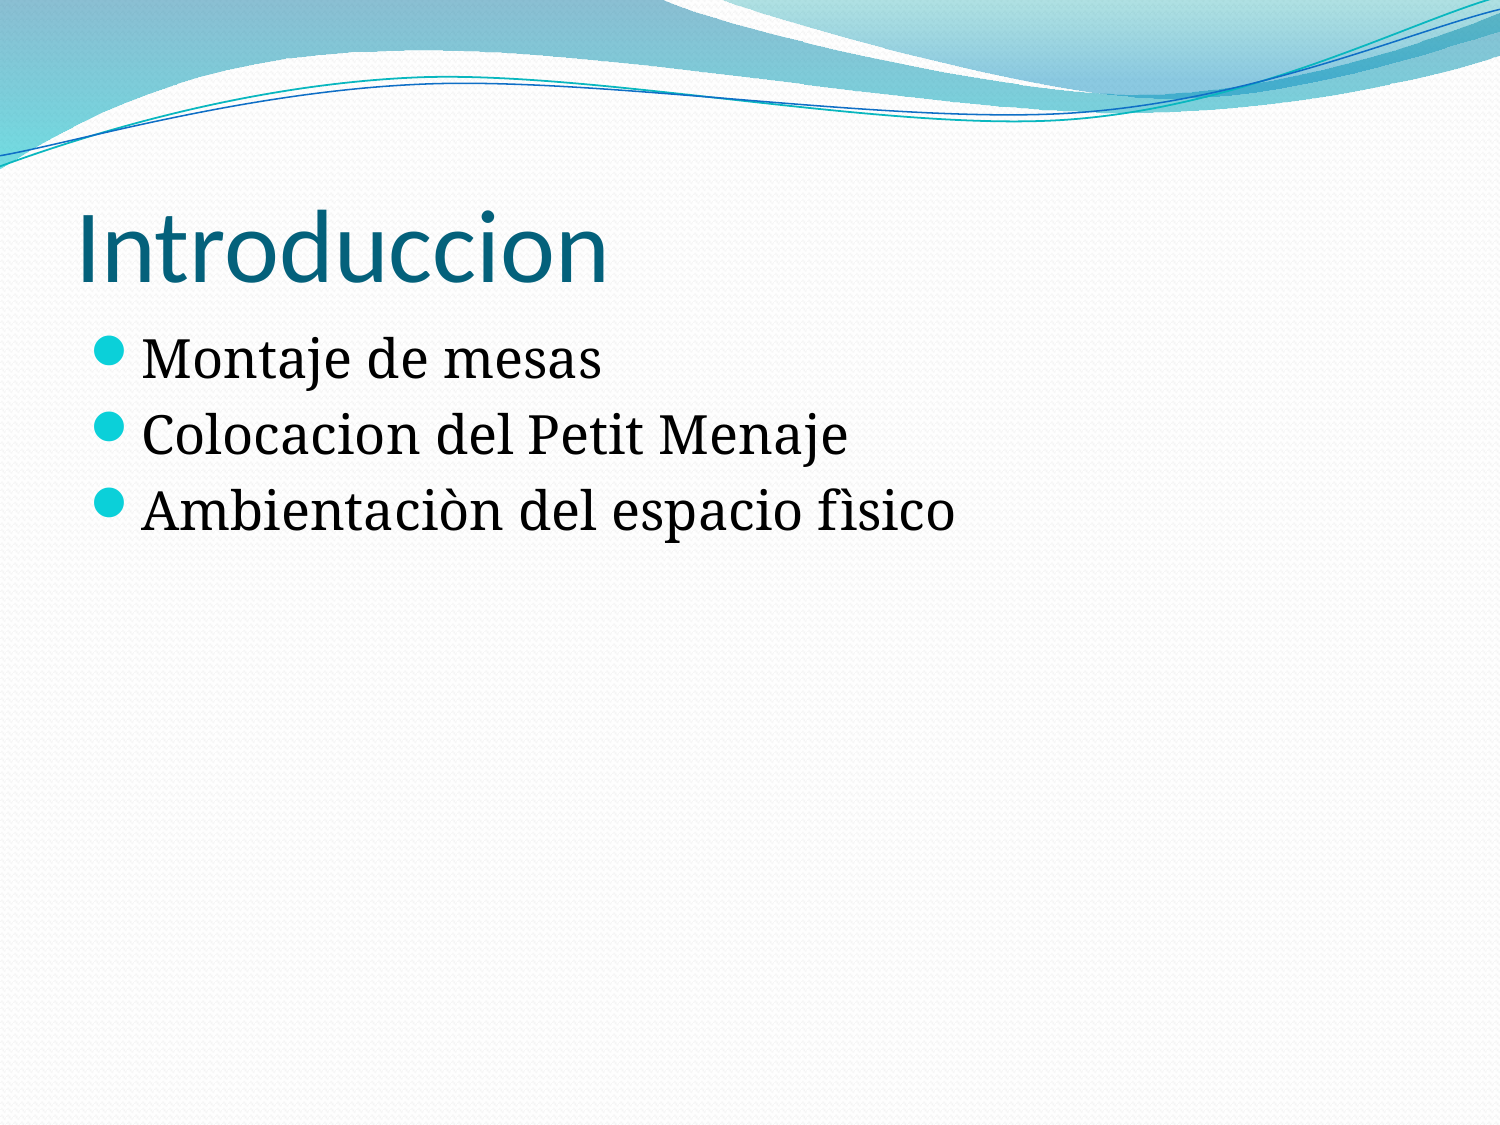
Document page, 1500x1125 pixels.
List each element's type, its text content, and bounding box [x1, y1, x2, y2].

list Montaje de mesas Colocacion del Petit Menaje Ambientaciòn del espacio fìsico [75, 317, 1425, 1038]
title Introduccion [75, 115, 1425, 303]
